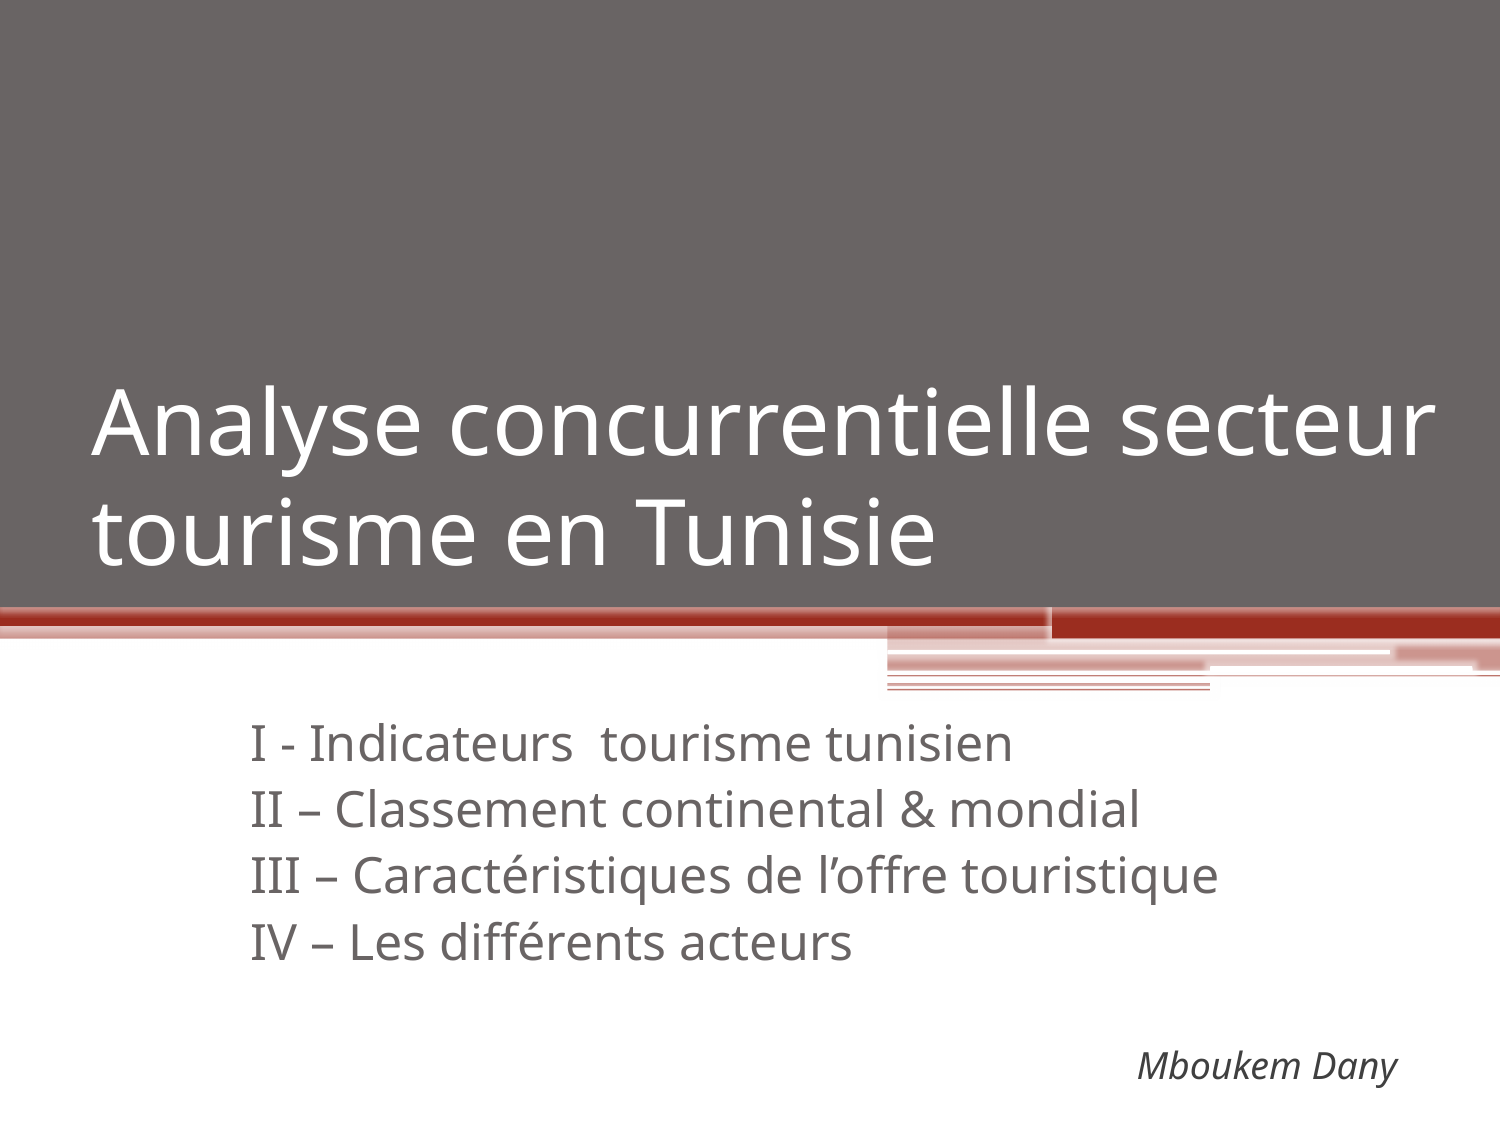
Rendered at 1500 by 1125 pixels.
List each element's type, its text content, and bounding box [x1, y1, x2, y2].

text_box Mboukem Dany [1121, 1034, 1500, 1095]
subtitle I - Indicateurs tourisme tunisien II – Classement continental & mondial III – Caractéristiques de l’offre touristique IV – Les différents acteurs [225, 637, 1275, 988]
title Analyse concurrentielle secteur tourisme en Tunisie [76, 349, 1465, 591]
